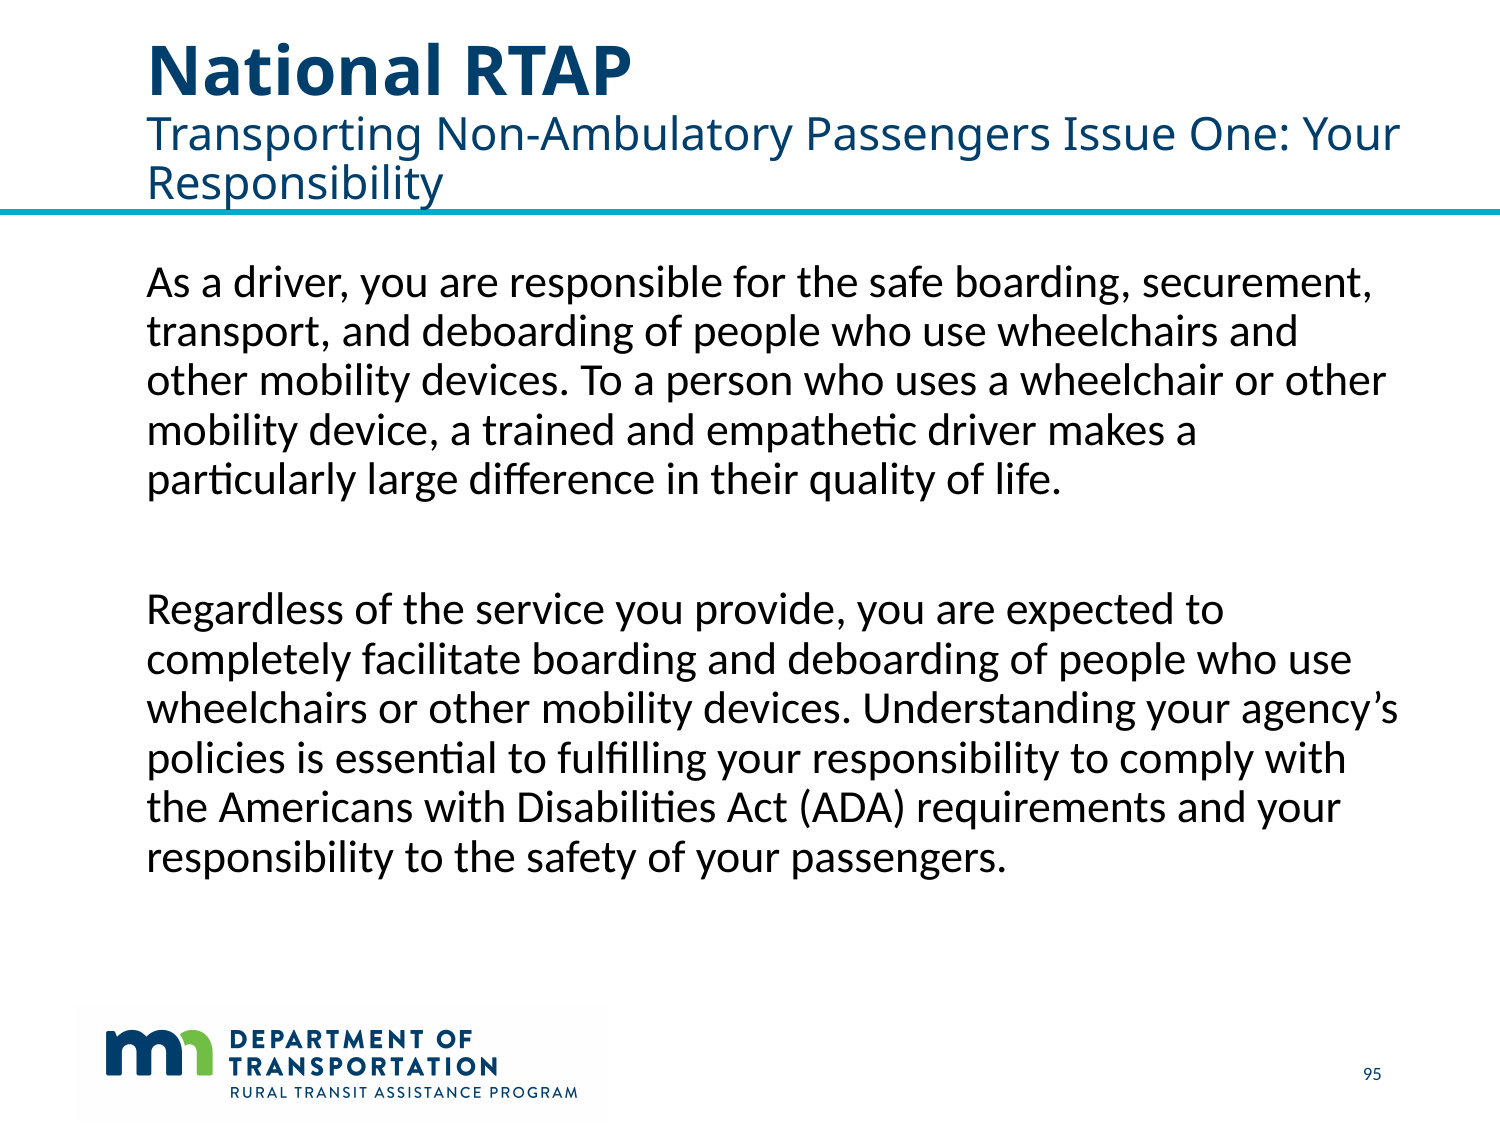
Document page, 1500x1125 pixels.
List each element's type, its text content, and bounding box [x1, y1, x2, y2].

list As a driver, you are responsible for the safe boarding, securement, transport, and deboarding of people who use wheelchairs and other mobility devices. To a person who uses a wheelchair or other mobility device, a trained and empathetic driver makes a particularly large difference in their quality of life. Regardless of the service you provide, you are expected to completely facilitate boarding and deboarding of people who use wheelchairs or other mobility devices. Understanding your agency’s policies is essential to fulfilling your responsibility to comply with the Americans with Disabilities Act (ADA) requirements and your responsibility to the safety of your passengers. [131, 249, 1426, 964]
slide_number 95 [1059, 1042, 1397, 1103]
title National RTAP Transporting Non-Ambulatory Passengers Issue One: Your Responsibility [131, 14, 1426, 232]
picture [75, 1005, 607, 1122]
